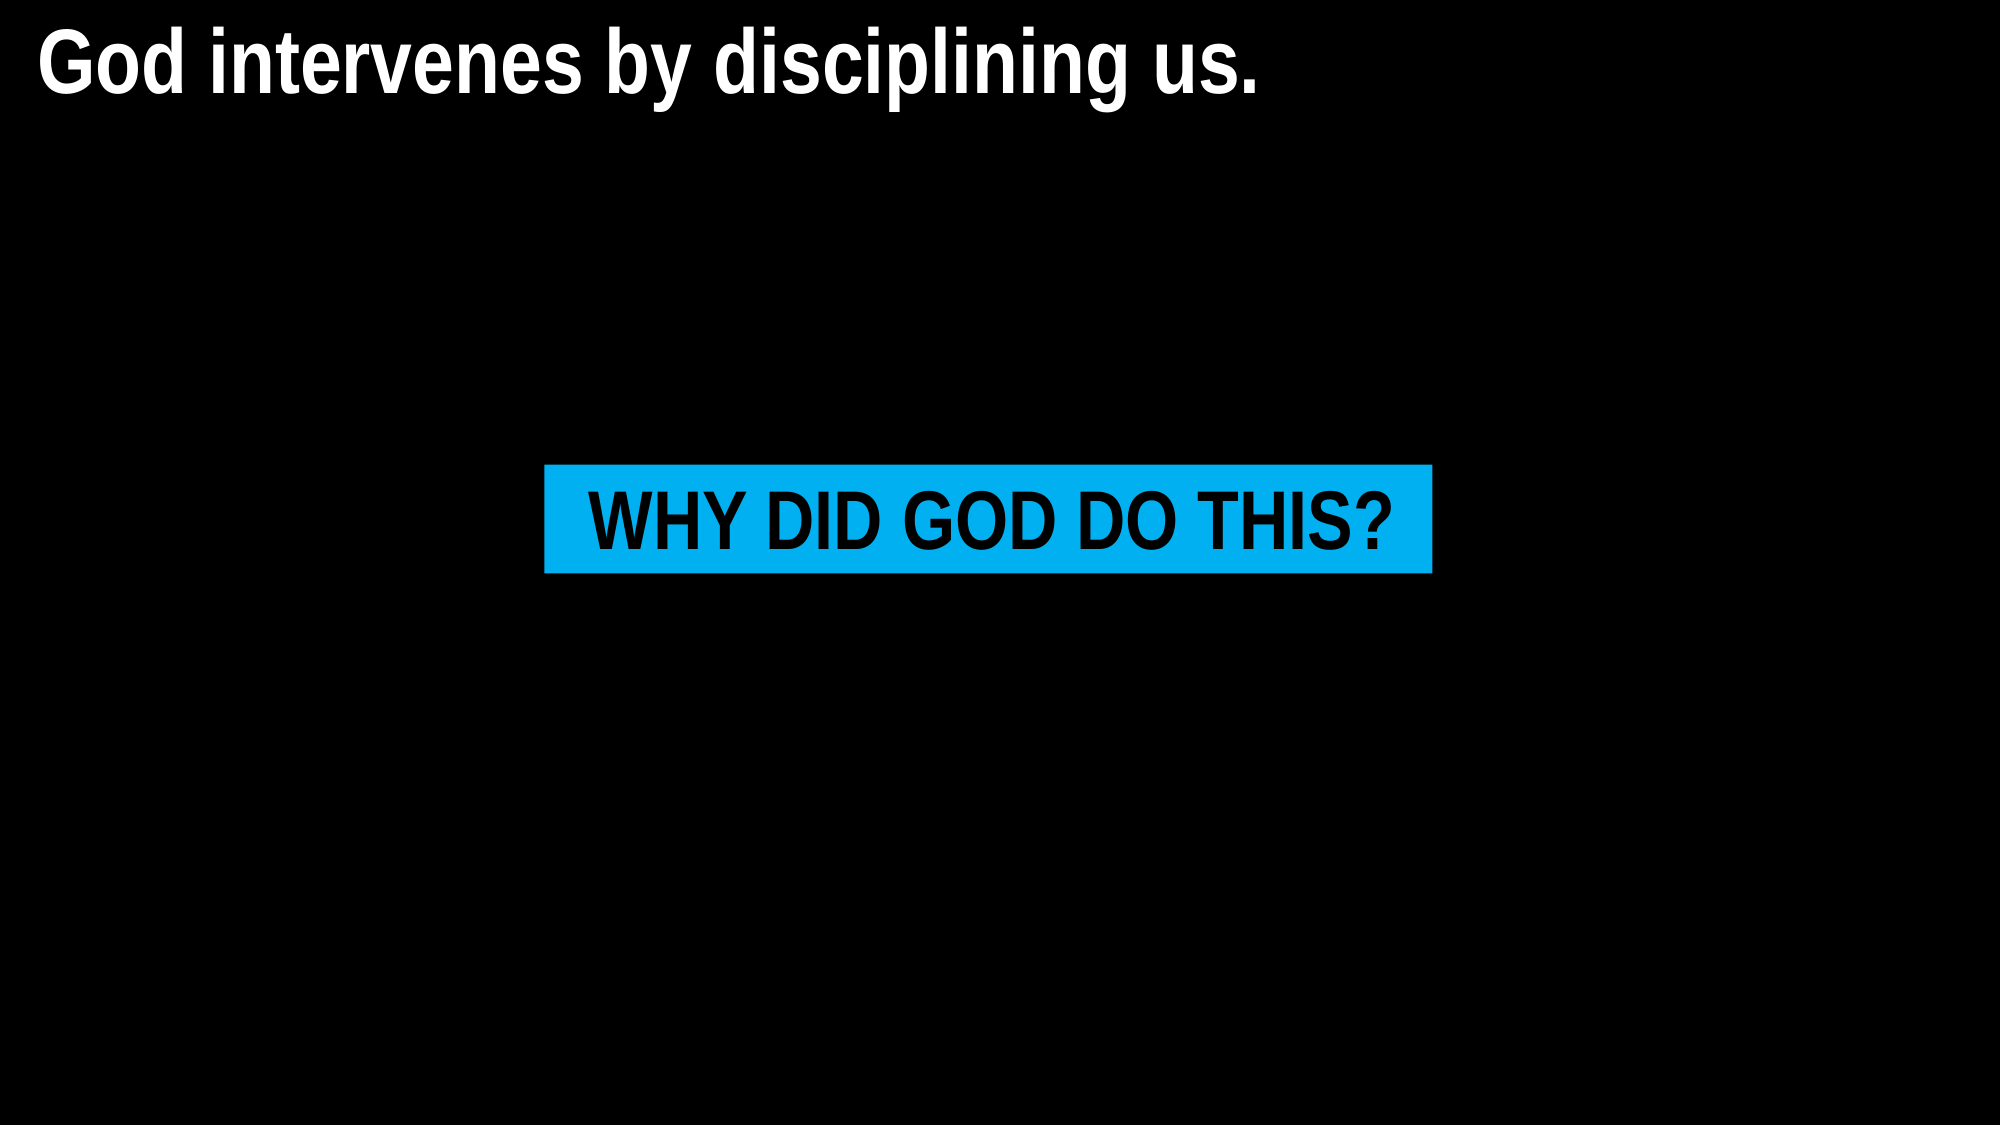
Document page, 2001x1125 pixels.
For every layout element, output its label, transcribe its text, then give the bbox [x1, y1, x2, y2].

text_box God intervenes by disciplining us. [16, 14, 1961, 1125]
text_box WHY DID GOD DO THIS? [543, 463, 1434, 575]
